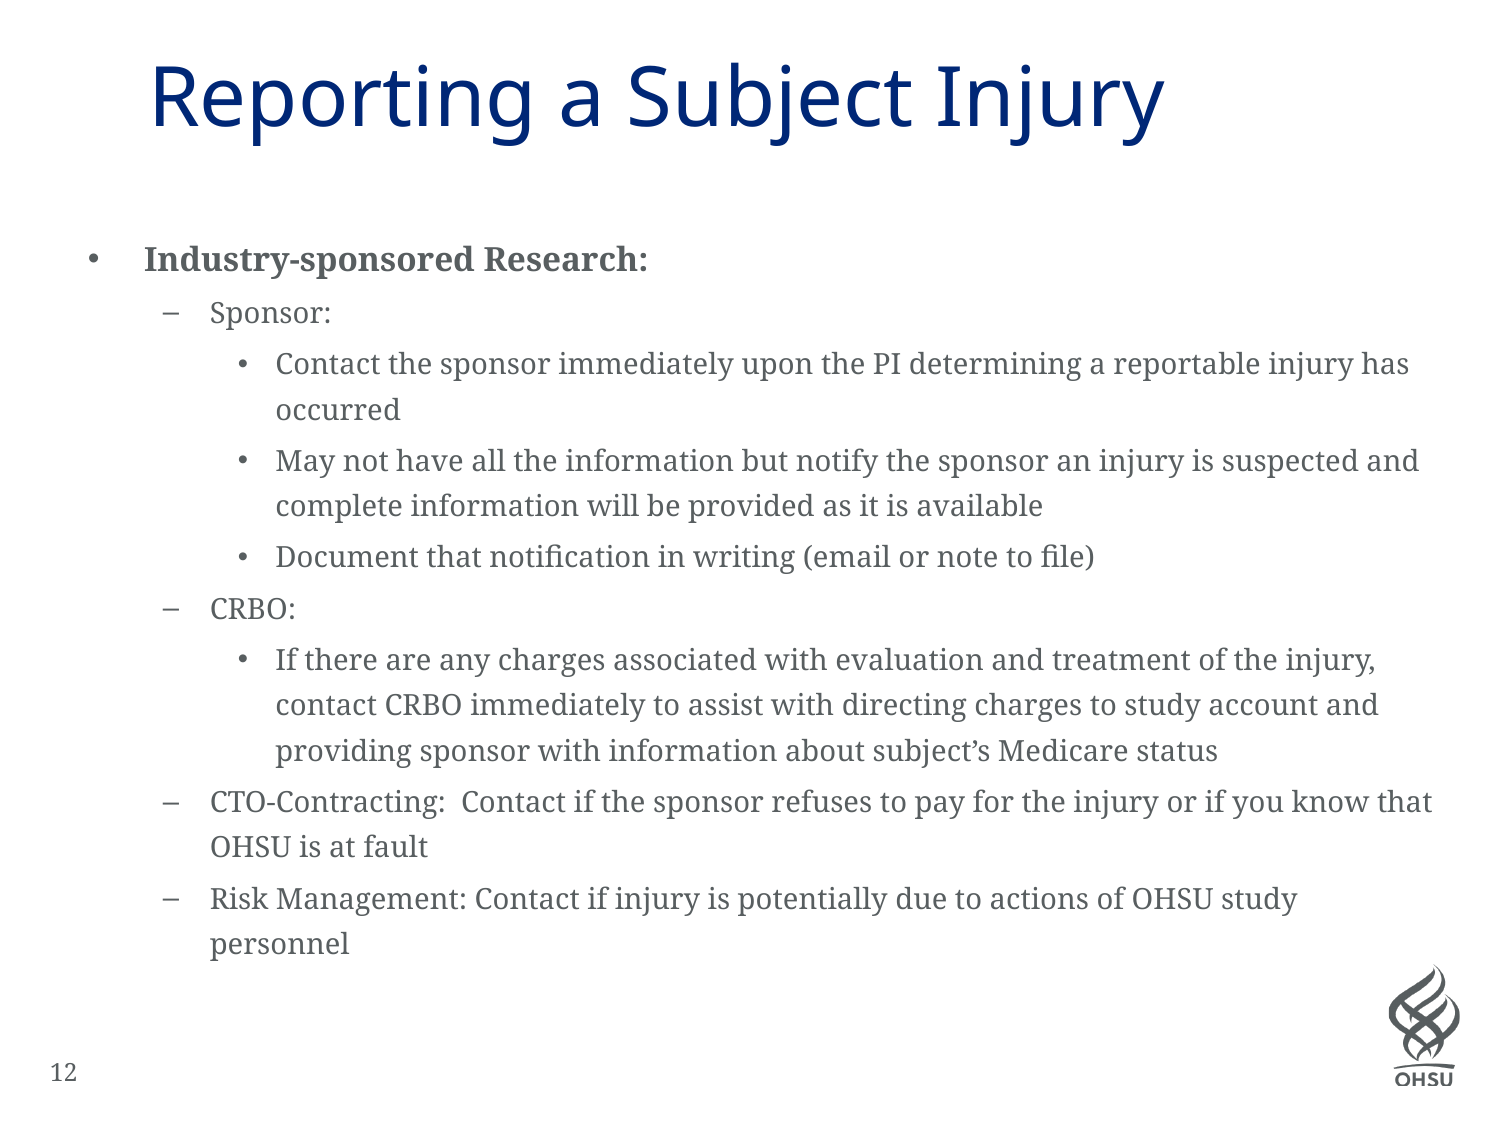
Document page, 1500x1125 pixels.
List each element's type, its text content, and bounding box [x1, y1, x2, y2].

list Industry-sponsored Research: Sponsor: Contact the sponsor immediately upon the PI determining a reportable injury has occurred May not have all the information but notify the sponsor an injury is suspected and complete information will be provided as it is available Document that notification in writing (email or note to file) CRBO: If there are any charges associated with evaluation and treatment of the injury, contact CRBO immediately to assist with directing charges to study account and providing sponsor with information about subject’s Medicare status CTO-Contracting: Contact if the sponsor refuses to pay for the injury or if you know that OHSU is at fault Risk Management: Contact if injury is potentially due to actions of OHSU study personnel [72, 218, 1455, 1125]
title Reporting a Subject Injury [133, 24, 1369, 162]
